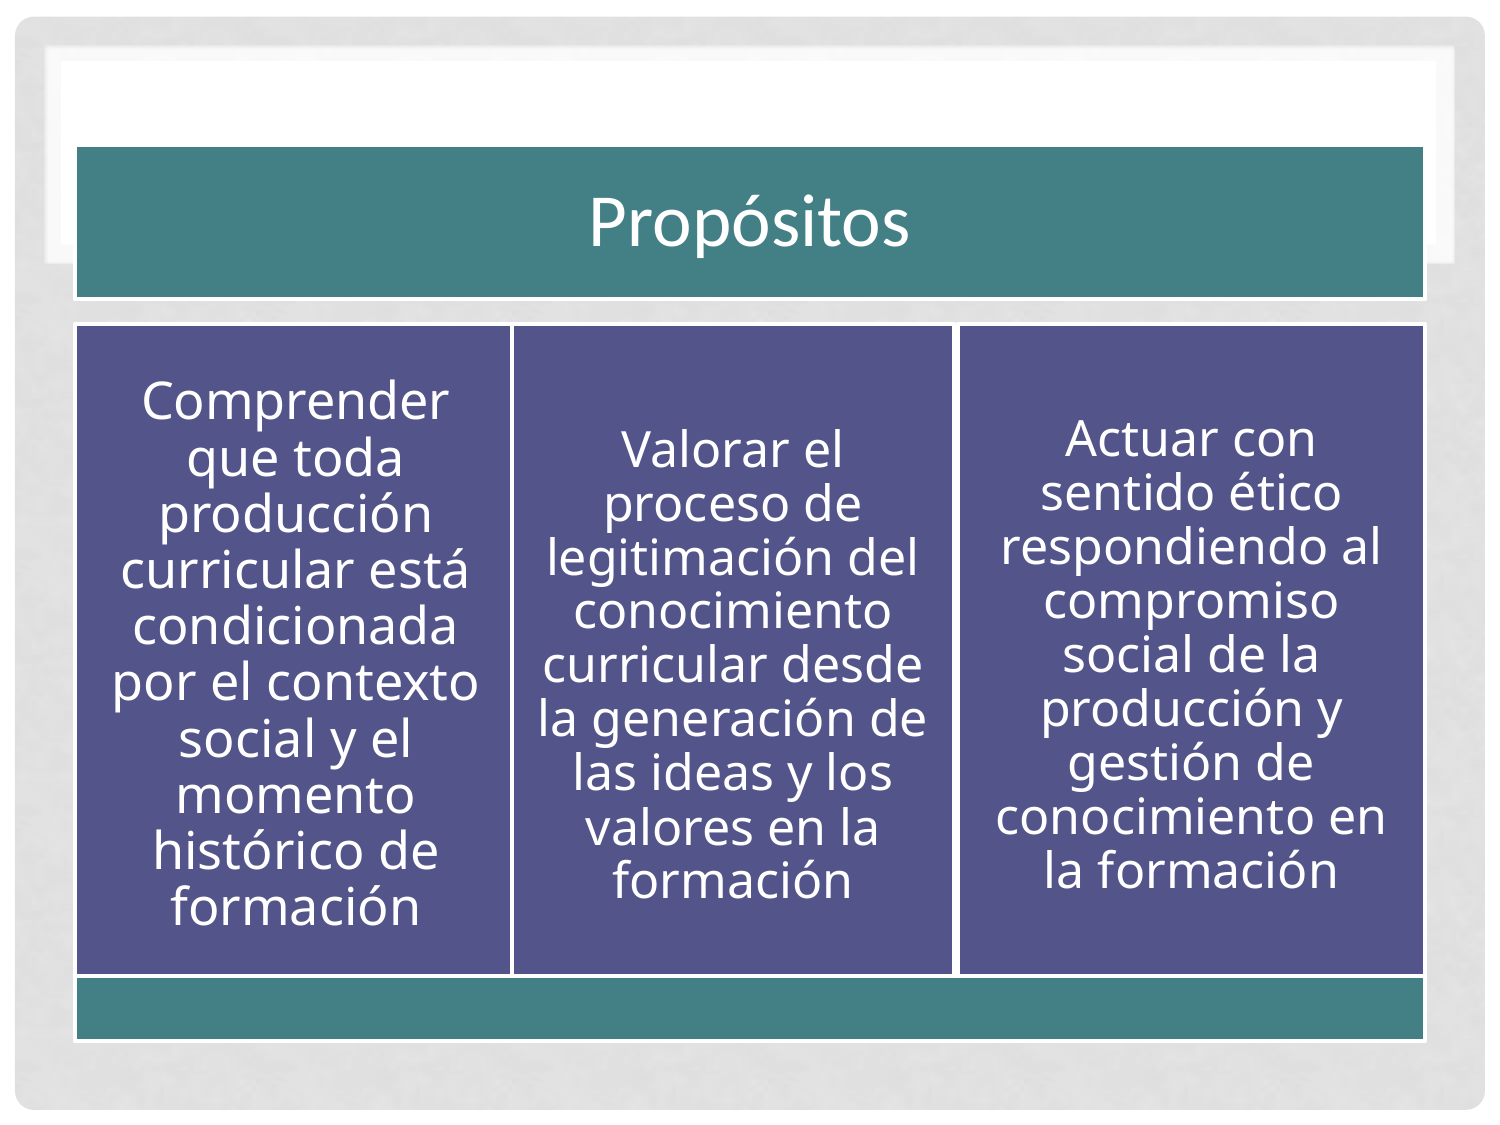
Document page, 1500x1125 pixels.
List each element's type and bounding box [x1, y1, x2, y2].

list [74, 113, 1426, 1047]
